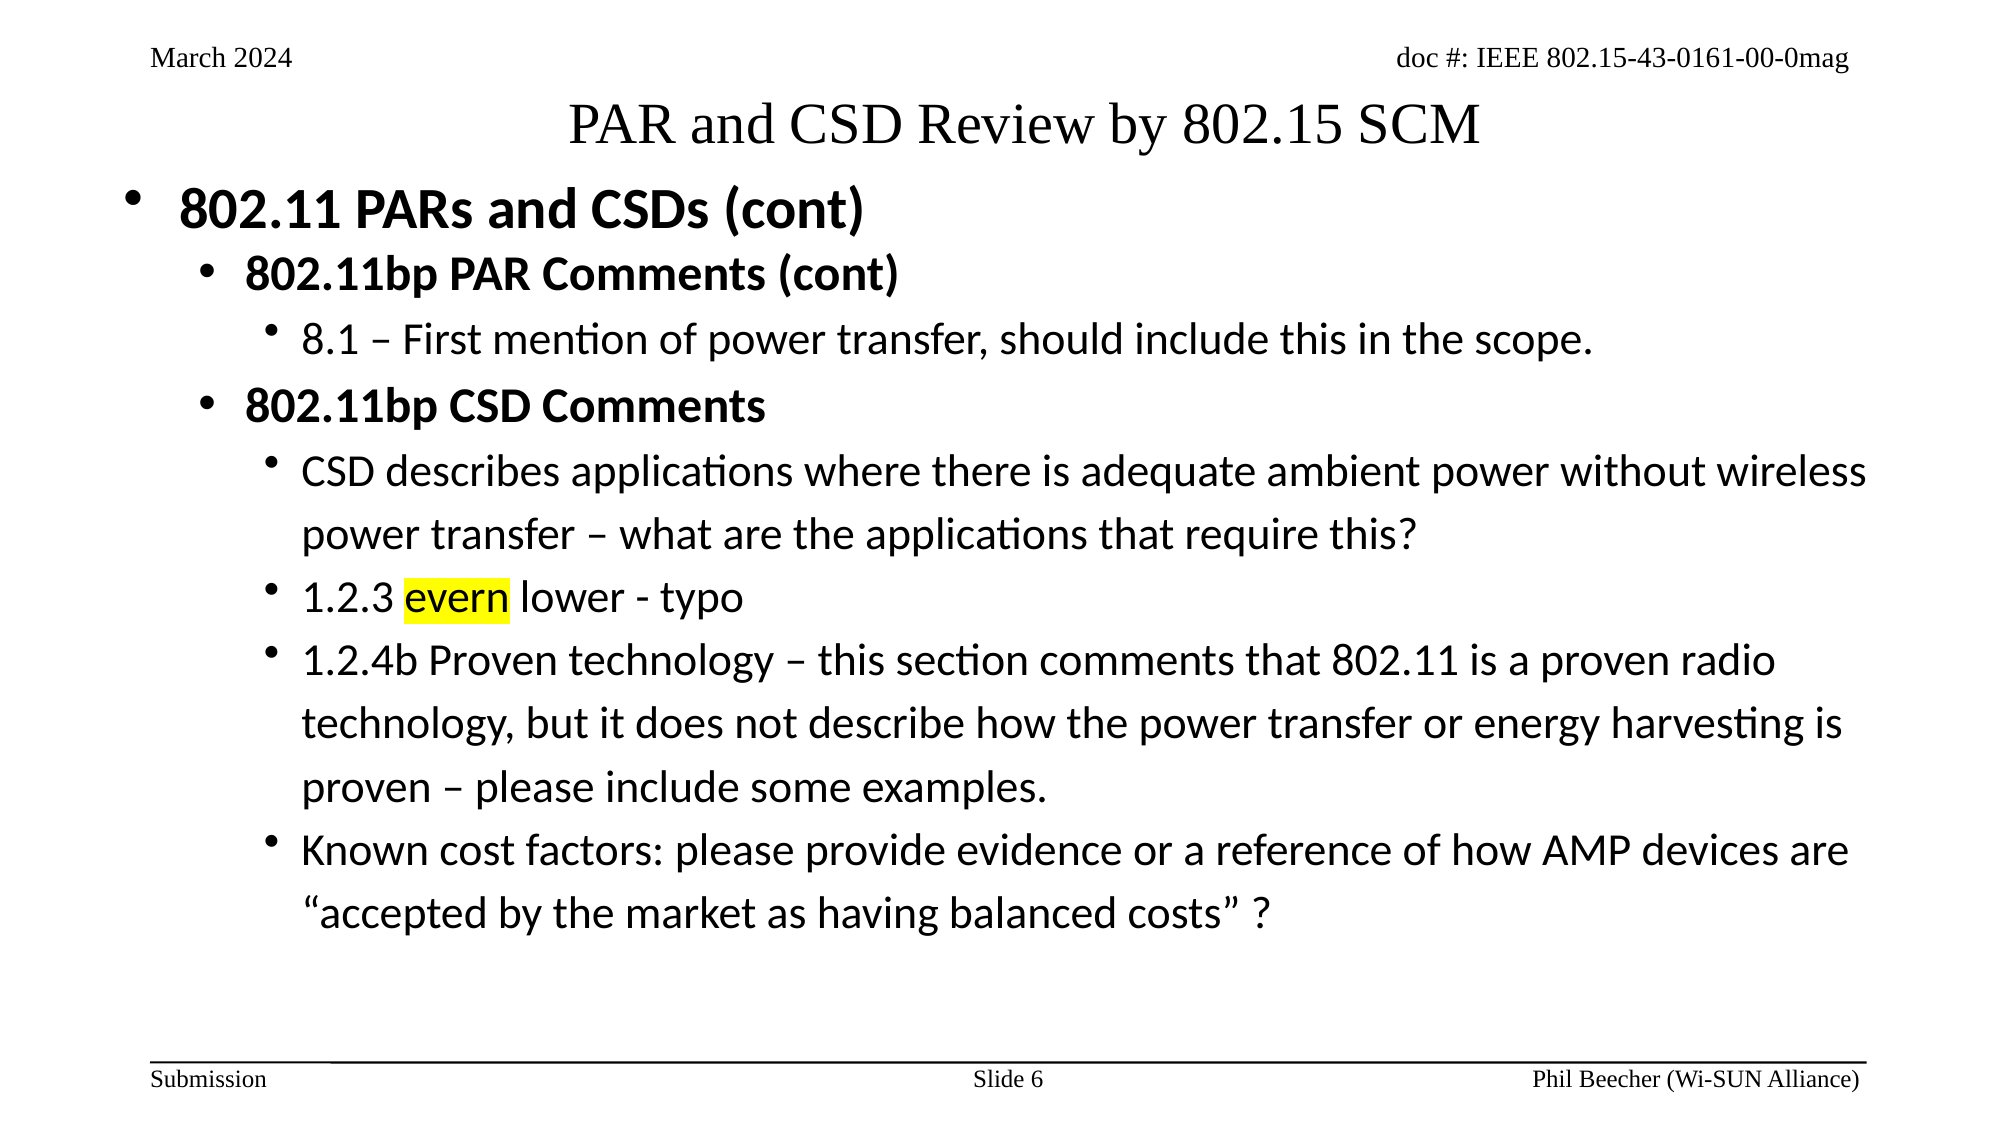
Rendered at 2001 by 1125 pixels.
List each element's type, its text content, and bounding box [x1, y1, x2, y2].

title PAR and CSD Review by 802.15 SCM [175, 87, 1875, 152]
slide_number Slide 6 [964, 1061, 1053, 1093]
list 802.11 PARs and CSDs (cont) 802.11bp PAR Comments (cont) 8.1 – First mention of power transfer, should include this in the scope. 802.11bp CSD Comments CSD describes applications where there is adequate ambient power without wireless power transfer – what are the applications that require this? 1.2.3 evern lower - typo 1.2.4b Proven technology – this section comments that 802.11 is a proven radio technology, but it does not describe how the power transfer or energy harvesting is proven – please include some examples. Known cost factors: please provide evidence or a reference of how AMP devices are “accepted by the market as having balanced costs” ? [108, 162, 1892, 1050]
footer Phil Beecher (Wi-SUN Alliance) [1362, 1062, 1875, 1093]
